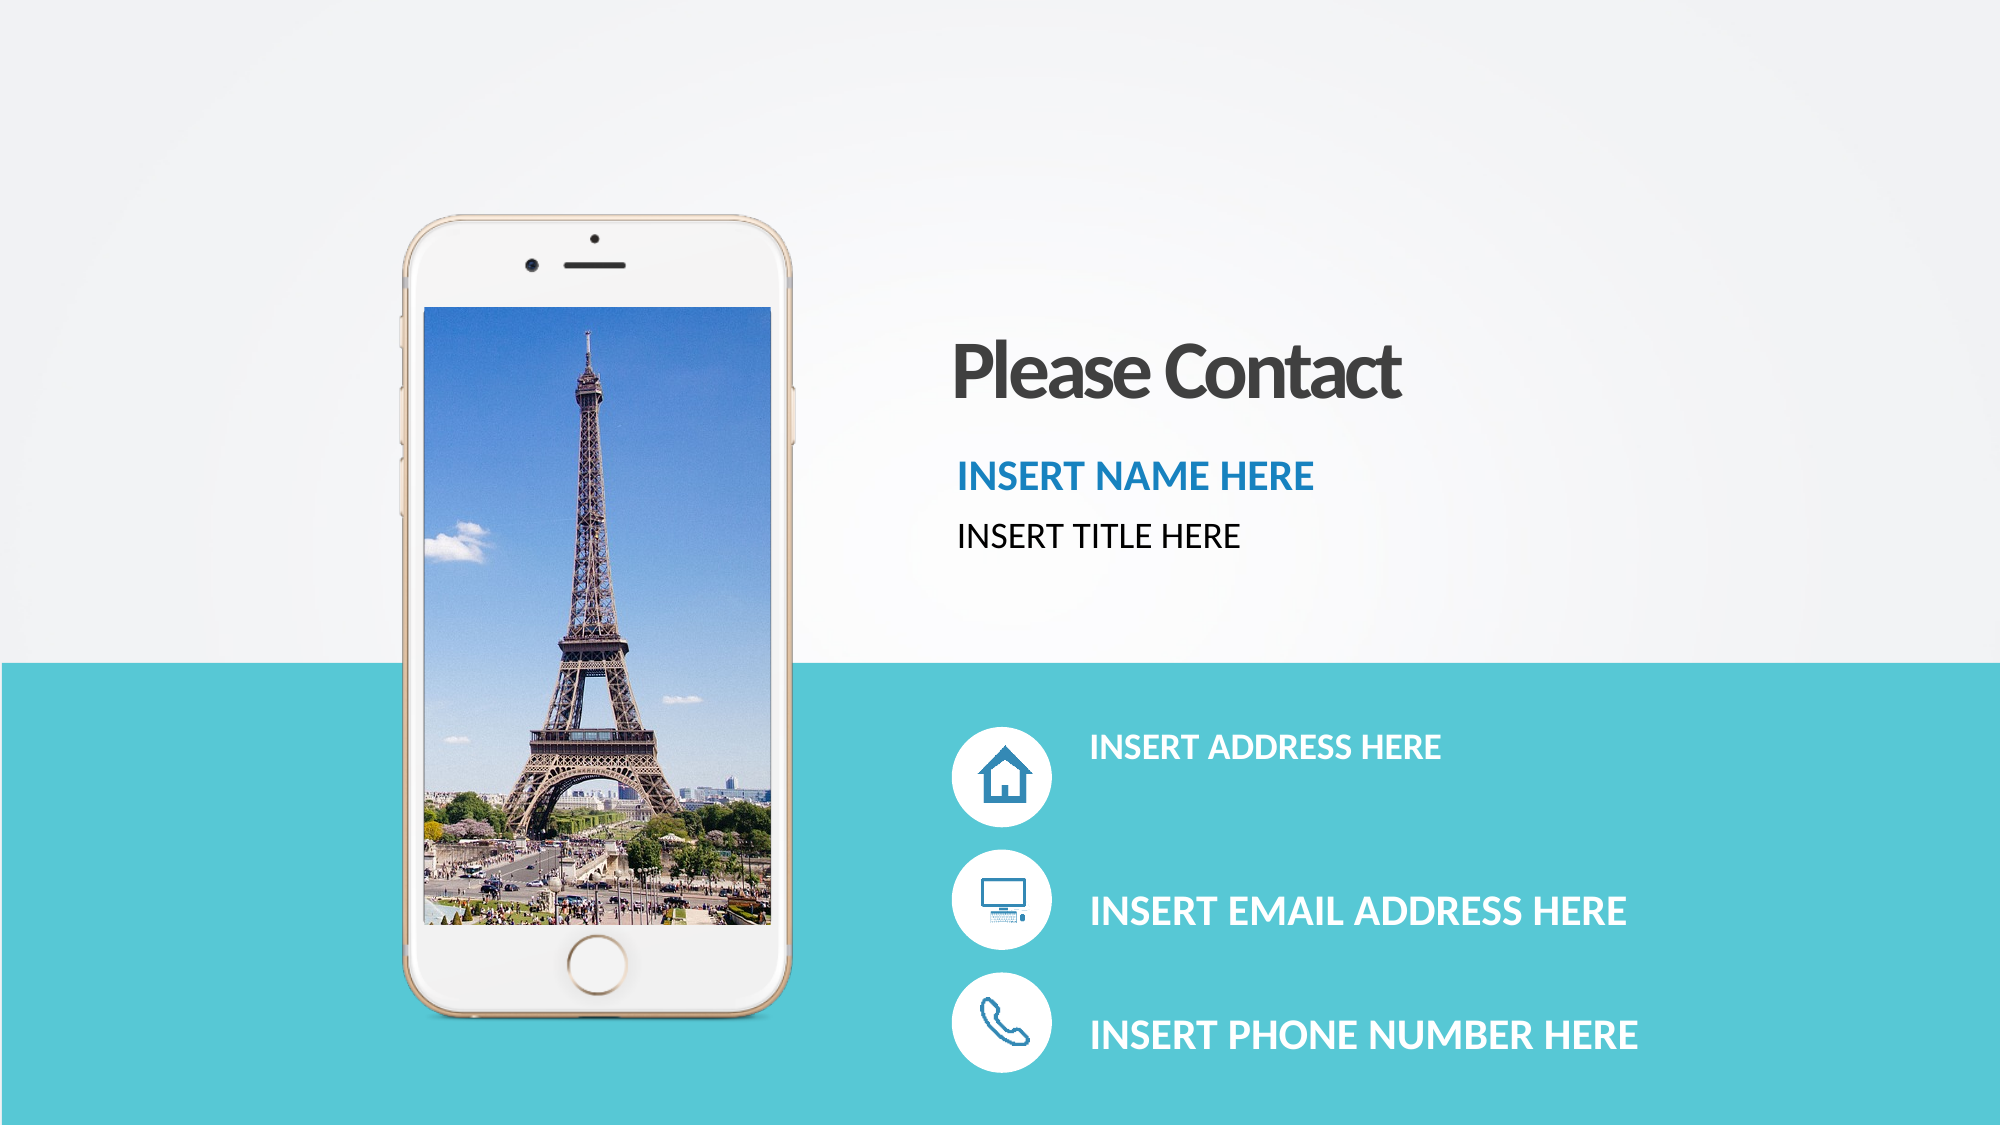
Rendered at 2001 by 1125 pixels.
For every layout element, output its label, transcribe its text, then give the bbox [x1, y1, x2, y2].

picture [976, 745, 1034, 803]
text_box INSERT EMAIL ADDRESS HERE [1074, 853, 1716, 943]
picture [980, 997, 1030, 1046]
picture [0, 0, 2000, 1125]
text_box INSERT ADDRESS HERE [1074, 714, 1891, 884]
text_box INSERT NAME HERE INSERT TITLE HERE [942, 426, 1729, 621]
picture [980, 878, 1030, 923]
text_box [951, 849, 1052, 950]
text_box [951, 726, 1052, 828]
text_box [1, 662, 2000, 1125]
text_box INSERT PHONE NUMBER HERE [1074, 976, 1716, 1067]
text_box [951, 972, 1052, 1073]
title Please Contact [936, 307, 1855, 401]
